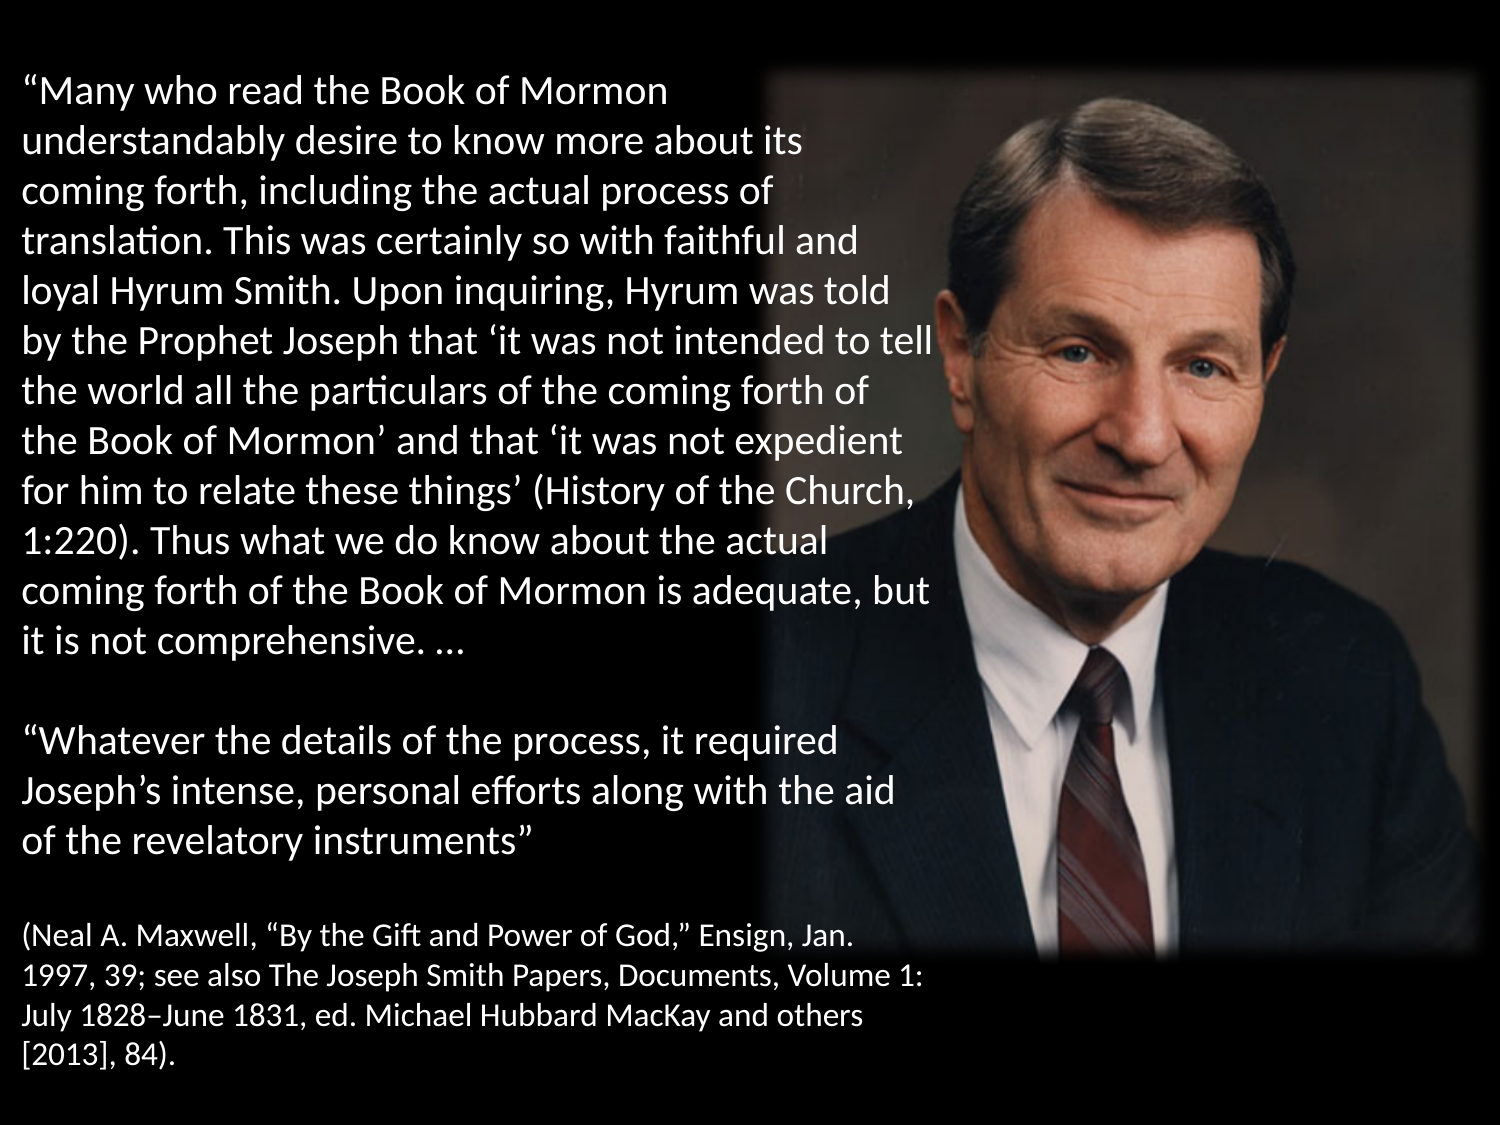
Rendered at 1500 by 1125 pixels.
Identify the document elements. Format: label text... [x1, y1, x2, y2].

text_box “Many who read the Book of Mormon understandably desire to know more about its coming forth, including the actual process of translation. This was certainly so with faithful and loyal Hyrum Smith. Upon inquiring, Hyrum was told by the Prophet Joseph that ‘it was not intended to tell the world all the particulars of the coming forth of the Book of Mormon’ and that ‘it was not expedient for him to relate these things’ (History of the Church, 1:220). Thus what we do know about the actual coming forth of the Book of Mormon is adequate, but it is not comprehensive. … “Whatever the details of the process, it required Joseph’s intense, personal efforts along with the aid of the revelatory instruments” (Neal A. Maxwell, “By the Gift and Power of God,” Ensign, Jan. 1997, 39; see also The Joseph Smith Papers, Documents, Volume 1: July 1828–June 1831, ed. Michael Hubbard MacKay and others [2013], 84). [6, 55, 950, 1080]
picture [749, 54, 1494, 967]
